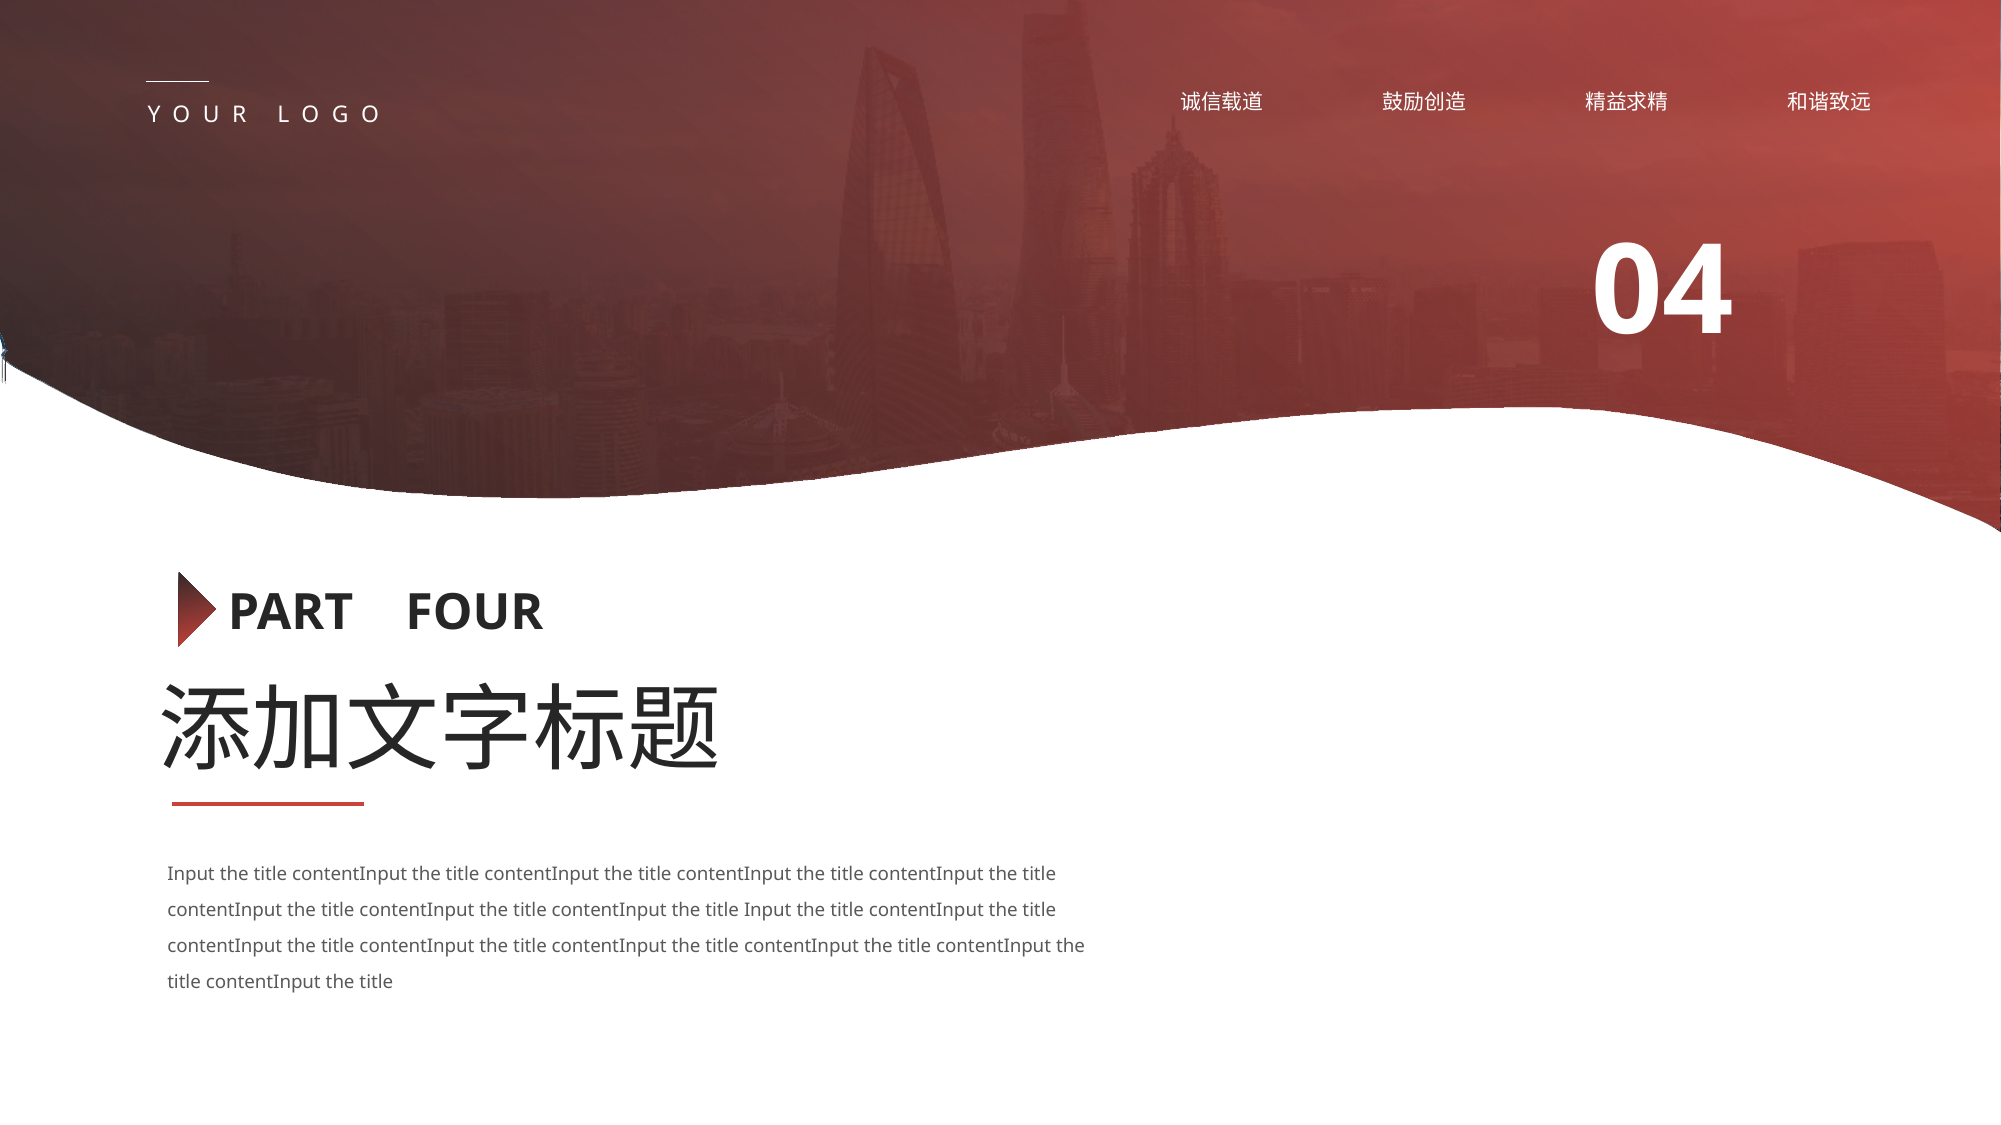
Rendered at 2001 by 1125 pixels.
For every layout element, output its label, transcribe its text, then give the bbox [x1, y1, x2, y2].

text_box [177, 569, 213, 649]
text_box PART FOUR [213, 572, 559, 647]
text_box 诚信载道 [1165, 81, 1350, 121]
text_box 添加文字标题 [143, 661, 800, 789]
text_box 精益求精 [1570, 81, 1756, 121]
text_box Input the title contentInput the title contentInput the title contentInput the title contentInput the title contentInput the title contentInput the title contentInput the title Input the title contentInput the title contentInput the title contentInput the title contentInput the title contentInput the title contentInput the title contentInput the title [152, 841, 1134, 1036]
text_box 04 [1576, 201, 1750, 366]
text_box 鼓励创造 [1368, 81, 1553, 121]
text_box YOUR LOGO [132, 92, 395, 135]
text_box [0, 0, 2000, 532]
text_box [0, 338, 4, 384]
text_box 和谐致远 [1773, 81, 1958, 121]
